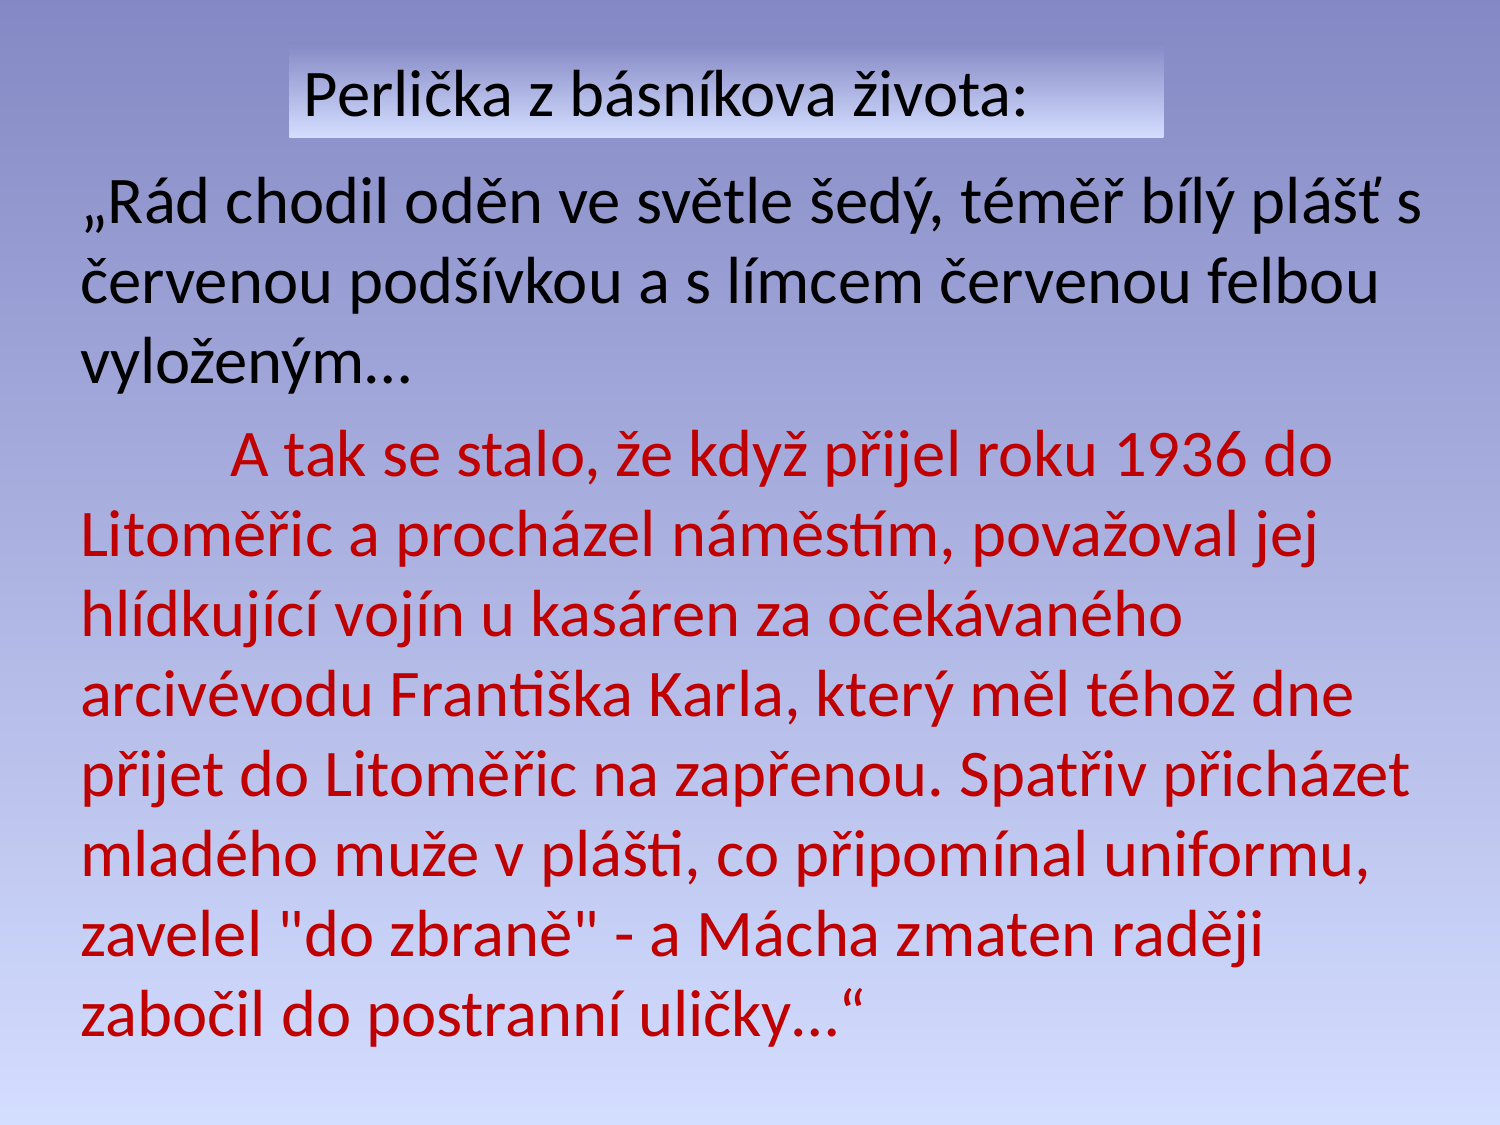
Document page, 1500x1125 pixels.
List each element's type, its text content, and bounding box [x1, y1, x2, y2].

text_box Perlička z básníkova života: [289, 42, 1164, 138]
list „Rád chodil oděn ve světle šedý, téměř bílý plášť s červenou podšívkou a s límcem červenou felbou vyloženým… A tak se stalo, že když přijel roku 1936 do Litoměřic a procházel náměstím, považoval jej hlídkující vojín u kasáren za očekávaného arcivévodu Františka Karla, který měl téhož dne přijet do Litoměřic na zapřenou. Spatřiv přicházet mladého muže v plášti, co připomínal uniformu, zavelel "do zbraně" - a Mácha zmaten raději zabočil do postranní uličky…“ [64, 149, 1461, 1088]
